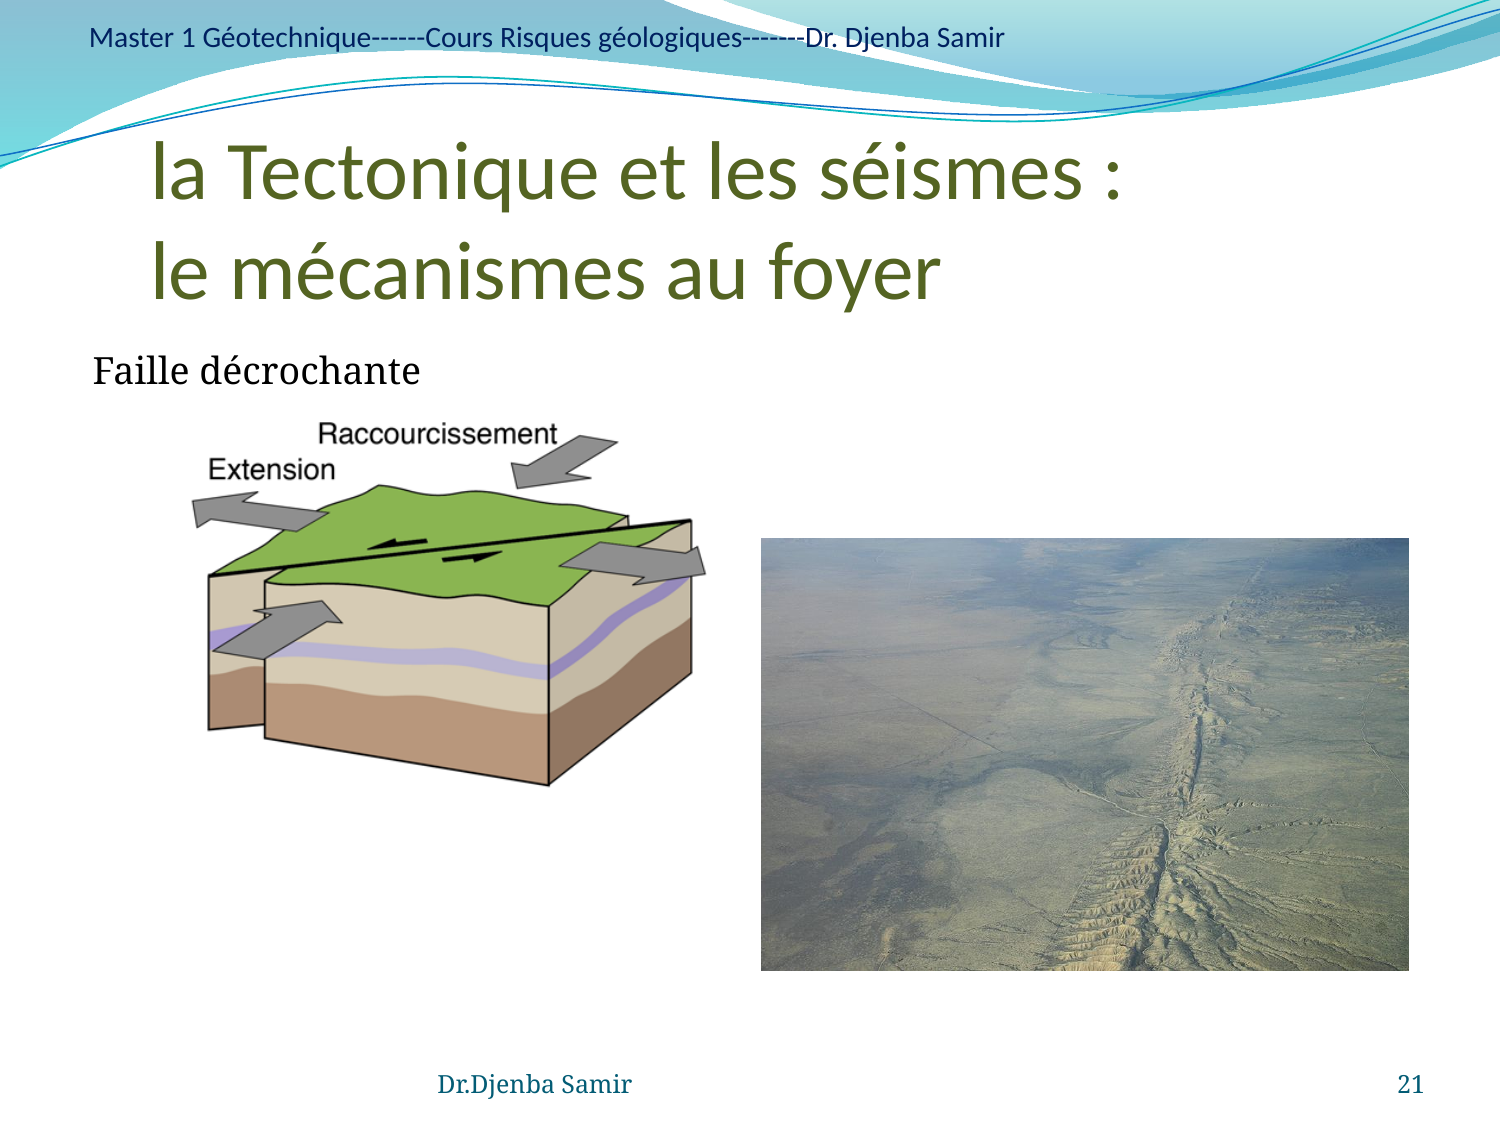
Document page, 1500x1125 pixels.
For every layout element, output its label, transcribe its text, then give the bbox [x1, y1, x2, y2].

footer Dr.Djenba Samir [437, 1042, 988, 1103]
picture [187, 421, 709, 791]
title la Tectonique et les séismes : le mécanismes au foyer [150, 128, 1360, 317]
text_box Faille décrochante [78, 339, 437, 400]
picture [761, 538, 1409, 972]
text_box Master 1 Géotechnique------Cours Risques géologiques-------Dr. Djenba Samir [0, 0, 1102, 73]
slide_number 21 [1299, 1042, 1425, 1103]
